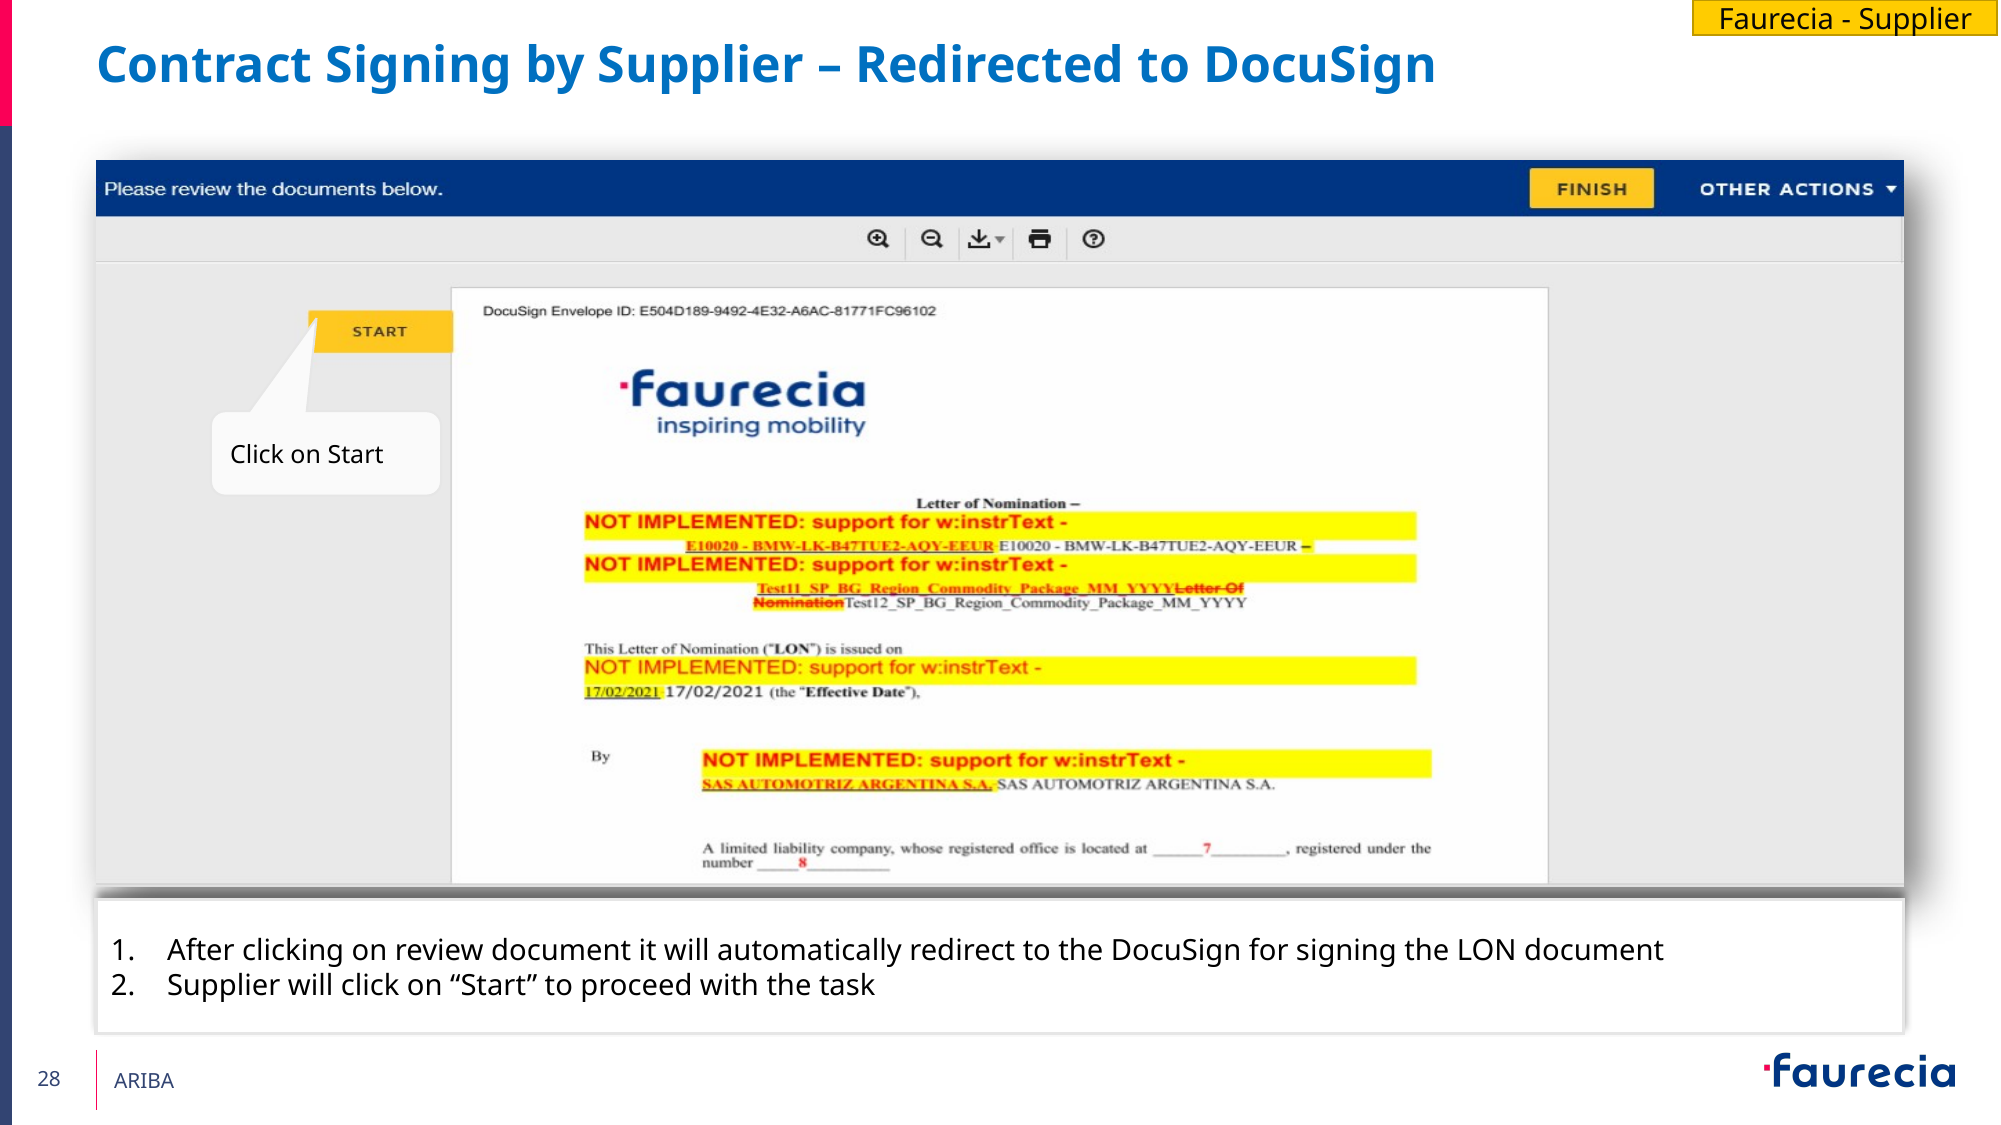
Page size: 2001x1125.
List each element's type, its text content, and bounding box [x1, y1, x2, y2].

title Contract Signing by Supplier – Redirected to DocuSign [96, 0, 1956, 127]
text_box Faurecia - Supplier [1693, 0, 1998, 36]
footer [0, 740, 2000, 1125]
picture [95, 160, 1904, 887]
